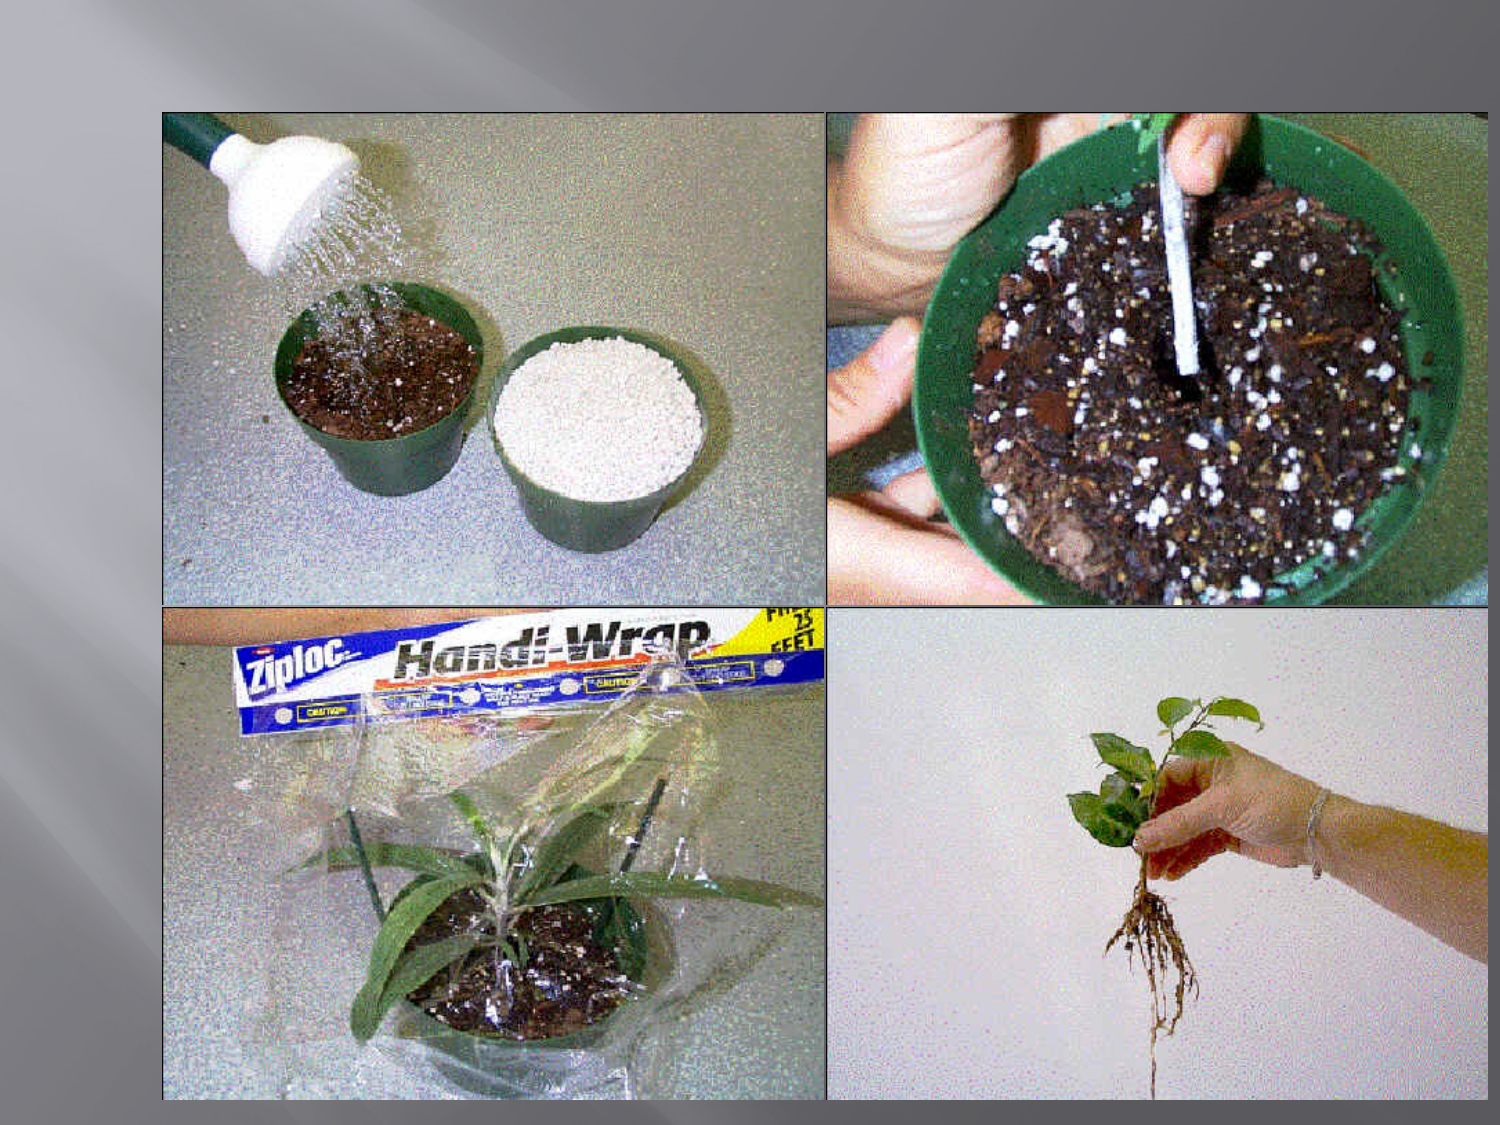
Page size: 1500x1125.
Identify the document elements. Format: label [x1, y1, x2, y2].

text_box [162, 112, 1488, 1101]
